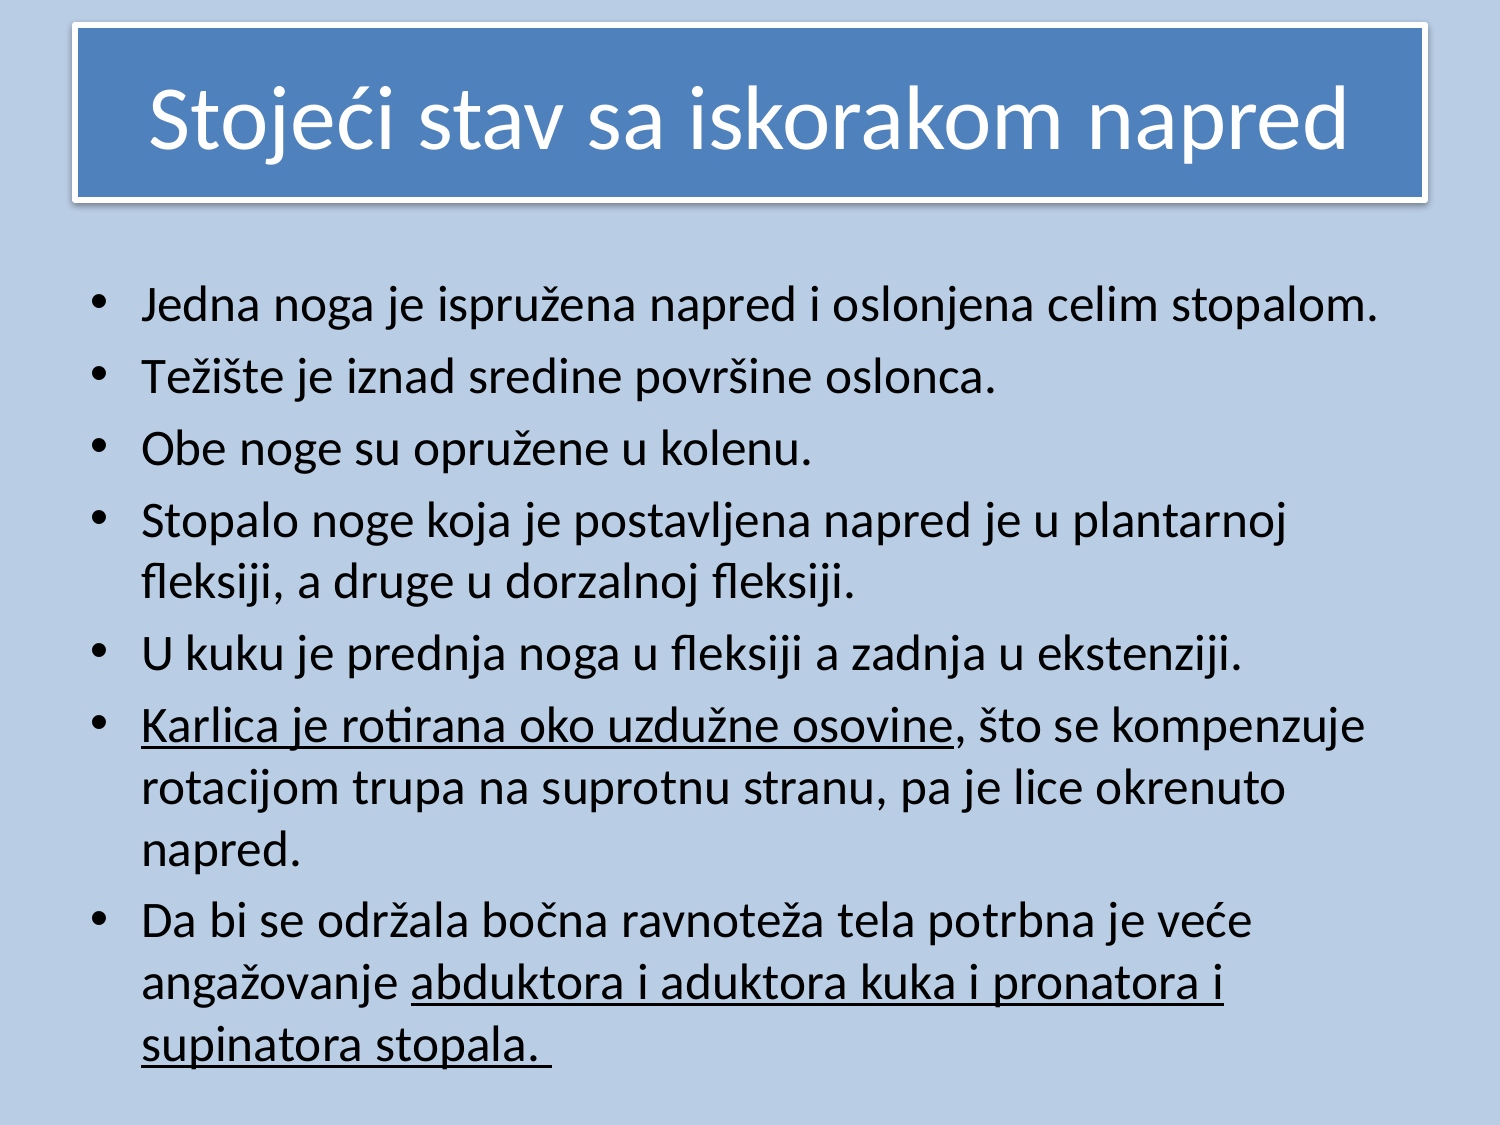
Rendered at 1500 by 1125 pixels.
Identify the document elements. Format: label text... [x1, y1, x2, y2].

list Jedna noga je ispružena napred i oslonjena celim stopalom. Težište je iznad sredine površine oslonca. Obe noge su opružene u kolenu. Stopalo noge koja je postavljena napred je u plantarnoj fleksiji, a druge u dorzalnoj fleksiji. U kuku je prednja noga u fleksiji a zadnja u ekstenziji. Karlica je rotirana oko uzdužne osovine, što se kompenzuje rotacijom trupa na suprotnu stranu, pa je lice okrenuto napred. Da bi se održala bočna ravnoteža tela potrbna je veće angažovanje abduktora i aduktora kuka i pronatora i supinatora stopala. [75, 262, 1425, 1088]
title Stojeći stav sa iskorakom napred [72, 22, 1428, 203]
